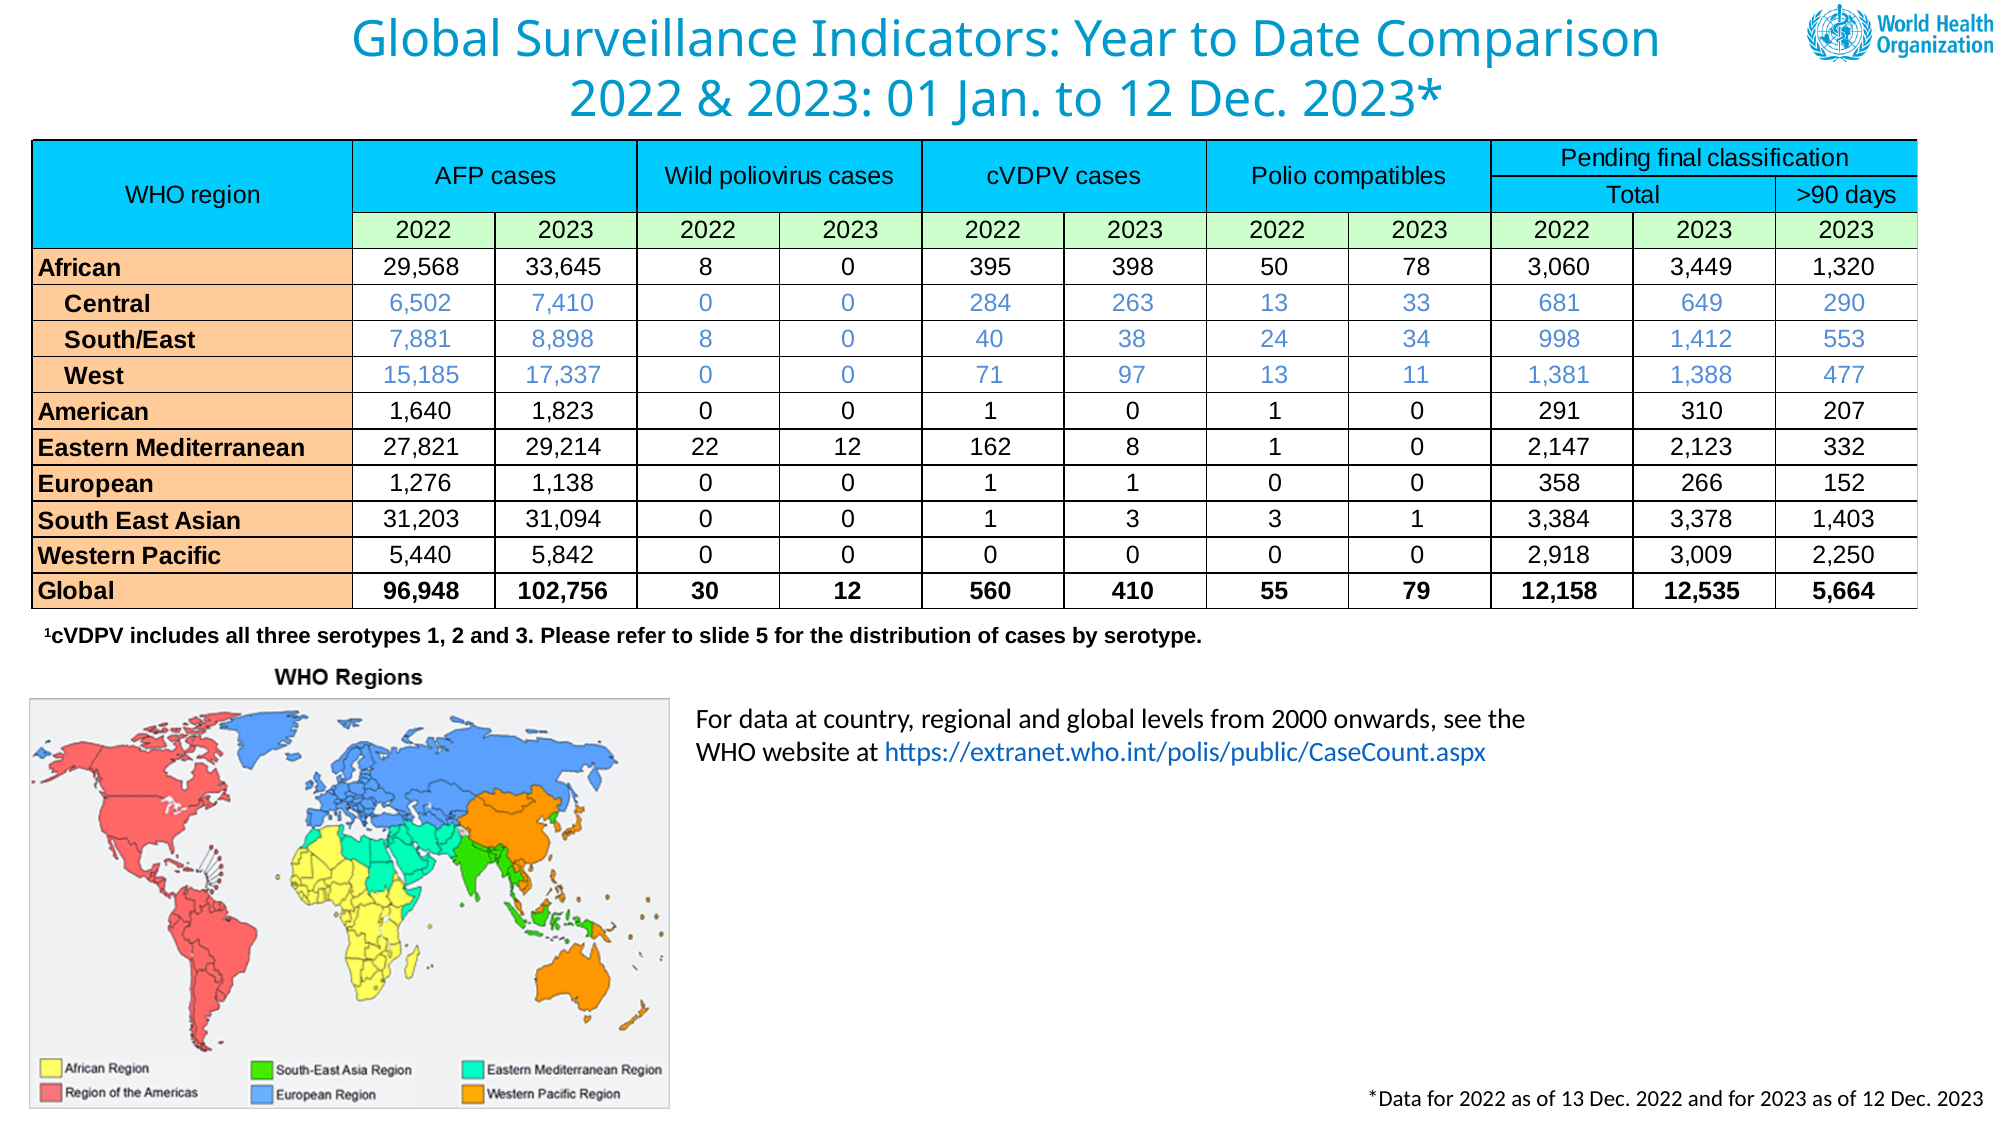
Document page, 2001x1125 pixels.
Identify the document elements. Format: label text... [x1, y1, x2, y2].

picture [1807, 40, 1833, 62]
text_box 1cVDPV includes all three serotypes 1, 2 and 3. Please refer to slide 5 for the distribution of cases by serotype. [29, 614, 1847, 656]
text_box *Data for 2022 as of 13 Dec. 2022 and for 2023 as of 12 Dec. 2023 [1329, 1076, 2000, 1119]
picture [1807, 4, 1993, 62]
picture [29, 656, 670, 1109]
text_box Global Surveillance Indicators: Year to Date Comparison 2022 & 2023: 01 Jan. to 12 Dec. 2023* [6, 0, 2000, 134]
text_box For data at country, regional and global levels from 2000 onwards, see the WHO website at https://extranet.who.int/polis/public/CaseCount.aspx [681, 693, 1594, 775]
picture [31, 139, 1919, 610]
